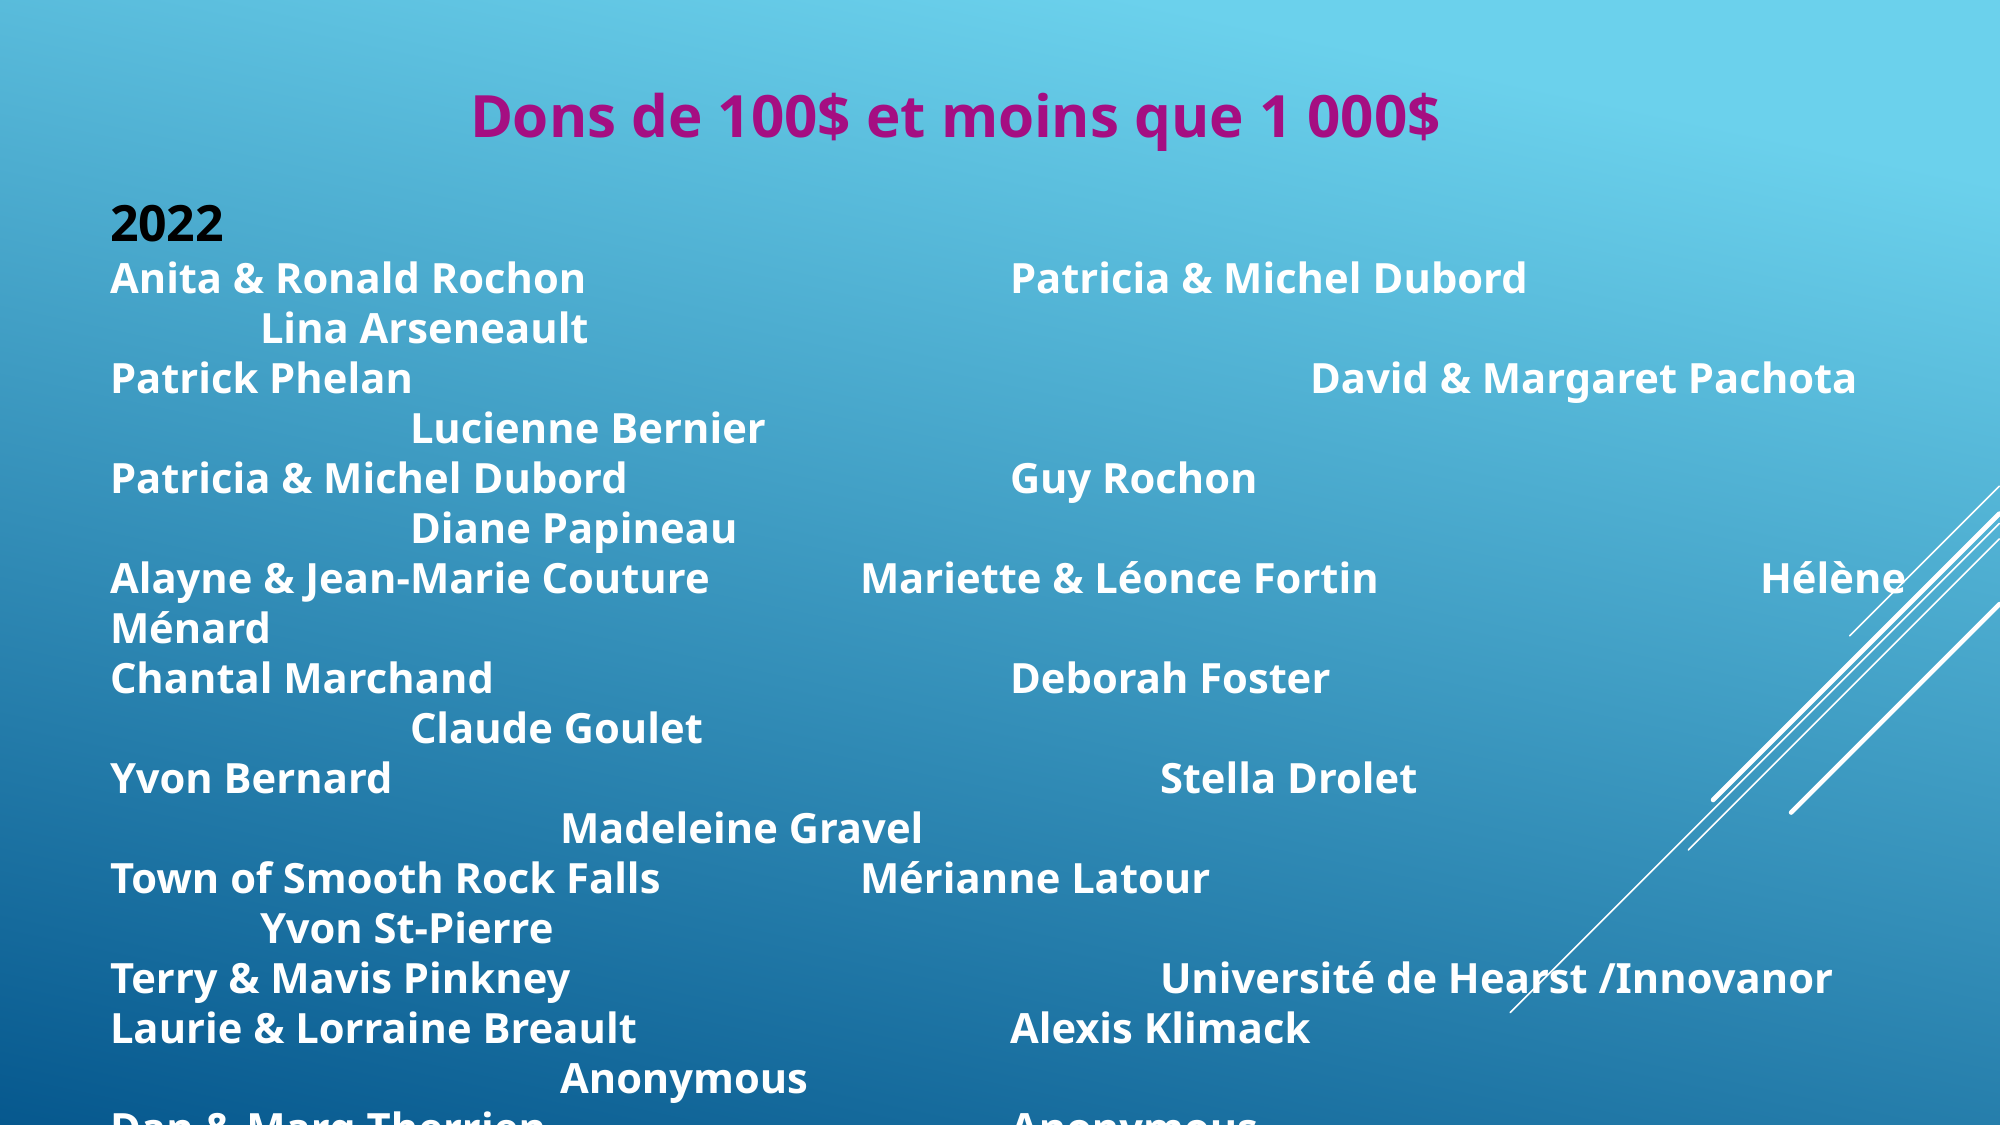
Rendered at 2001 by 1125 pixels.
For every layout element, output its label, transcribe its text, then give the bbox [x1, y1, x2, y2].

text_box Dons de 100$ et moins que 1 000$ [455, 72, 1456, 157]
text_box 2022 Anita & Ronald Rochon Patricia & Michel Dubord Lina Arseneault Patrick Phelan David & Margaret Pachota Lucienne Bernier Patricia & Michel Dubord Guy Rochon Diane Papineau Alayne & Jean-Marie Couture Mariette & Léonce Fortin Hélène Ménard Chantal Marchand Deborah Foster Claude Goulet Yvon Bernard Stella Drolet Madeleine Gravel Town of Smooth Rock Falls Mérianne Latour Yvon St-Pierre Terry & Mavis Pinkney Université de Hearst /Innovanor Laurie & Lorraine Breault Alexis Klimack Anonymous Dan & Marg Therrien Anonymous Claude Goulet Theresa Roberts Anonymous Suzanne Martin Irène Gravel Edmonde Guindon Solange McNeely Cercle Ste Thérèse de l’enfant Jésus Claude Goulet Clara & Emile Jacques George Long Diane Richard Suzanne & Guy Boivin Hélène Gillissie Hélène Gillissie Aline Ménard Yvon Bernard [95, 184, 1922, 1125]
